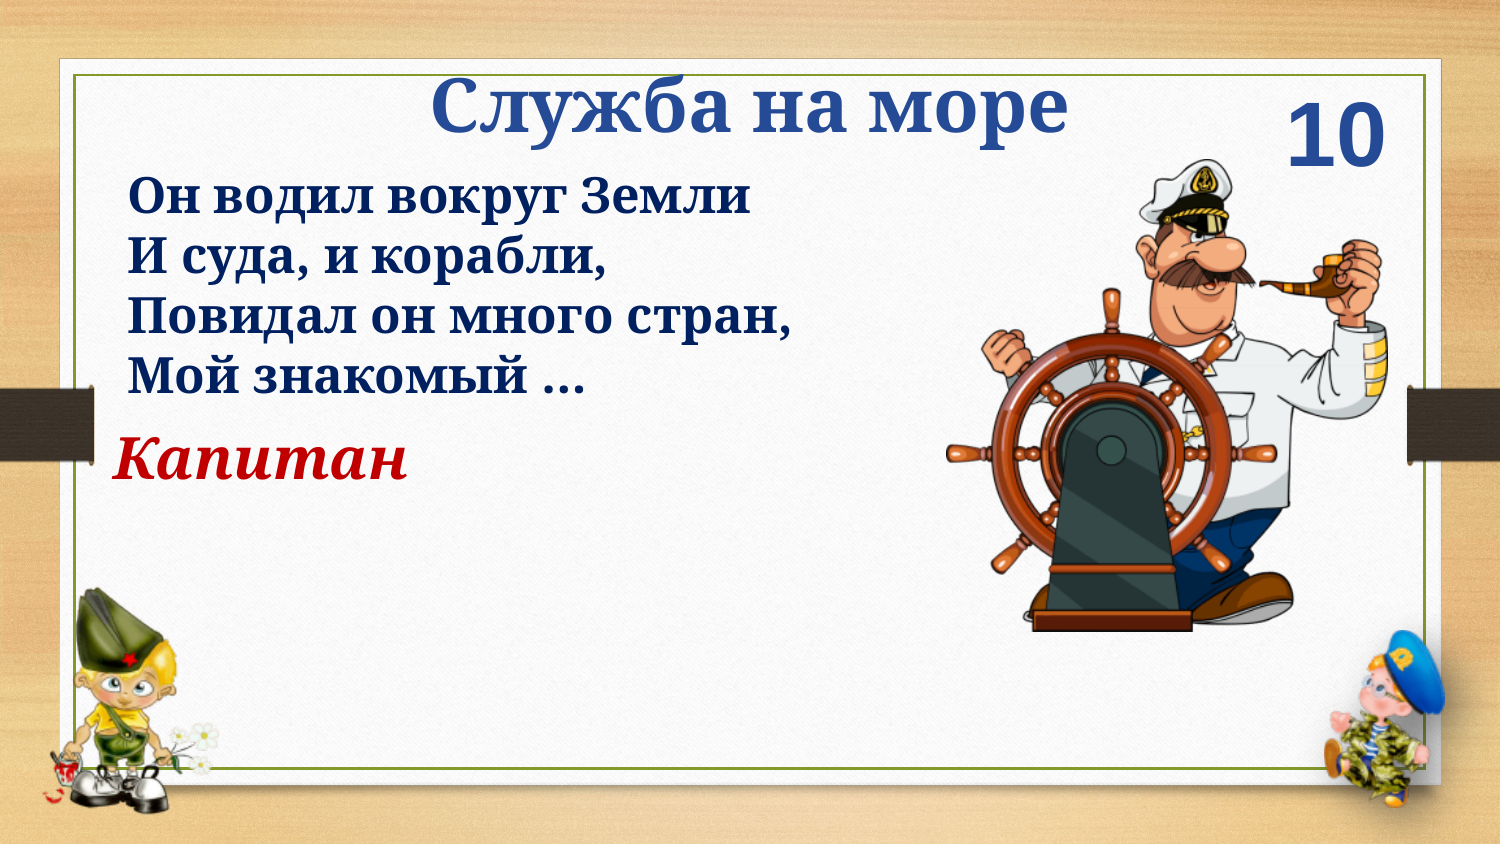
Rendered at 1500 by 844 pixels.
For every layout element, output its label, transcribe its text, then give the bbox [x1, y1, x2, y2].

text_box Служба на море [301, 49, 1200, 155]
text_box Капитан [99, 413, 442, 499]
picture [0, 0, 1500, 844]
text_box Он водил вокруг Земли И суда, и корабли, Повидал он много стран, Мой знакомый … [112, 155, 1022, 411]
text_box 10 [1266, 67, 1407, 193]
